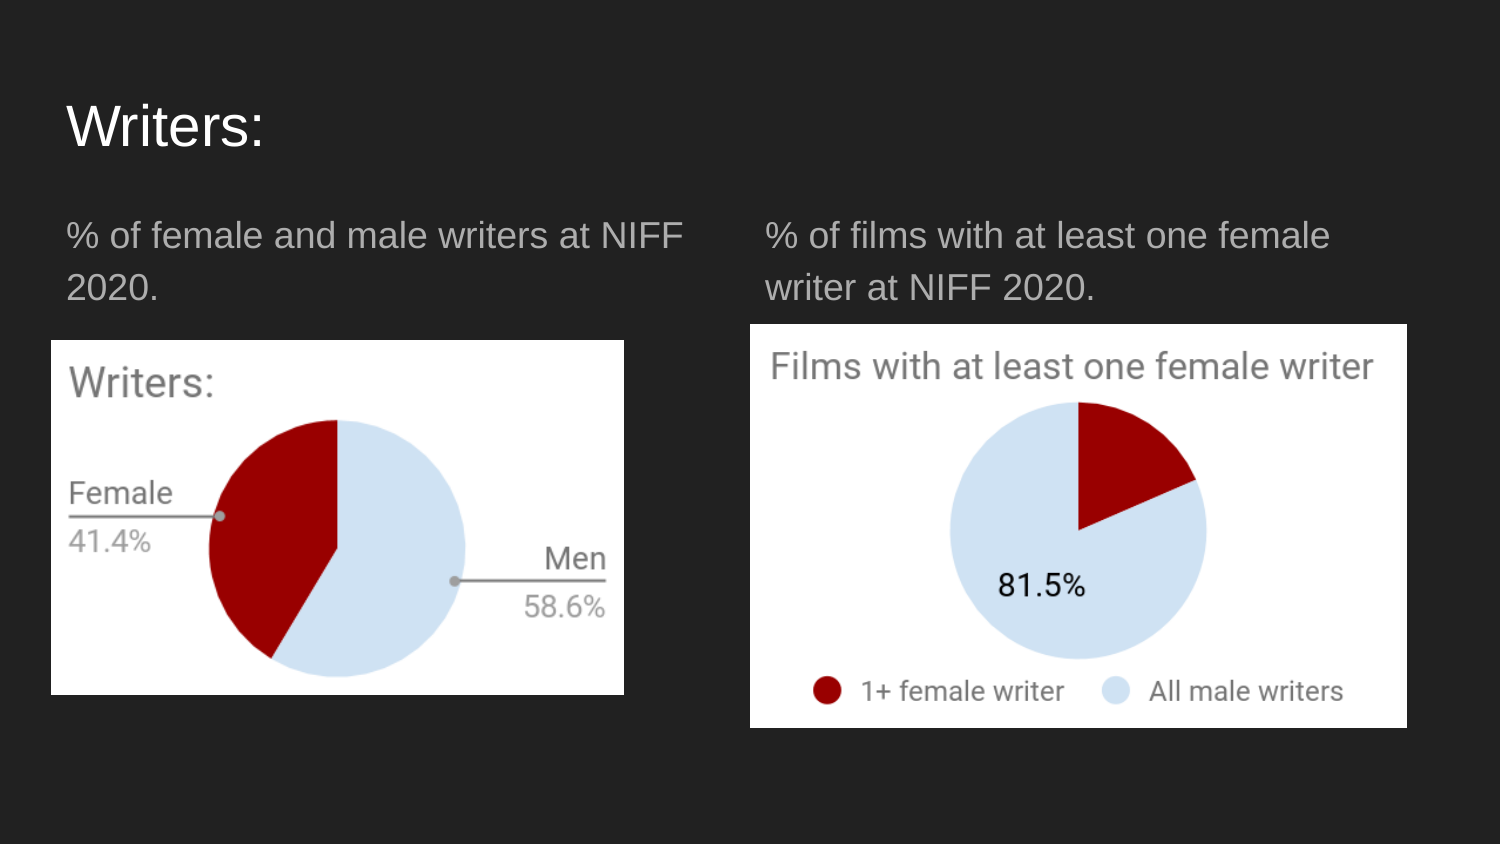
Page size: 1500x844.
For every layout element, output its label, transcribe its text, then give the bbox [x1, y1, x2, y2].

picture [749, 324, 1407, 729]
list % of films with at least one female writer at NIFF 2020. [750, 189, 1428, 750]
picture [50, 339, 624, 695]
title Writers: [51, 72, 1449, 167]
list % of female and male writers at NIFF 2020. [51, 189, 729, 750]
